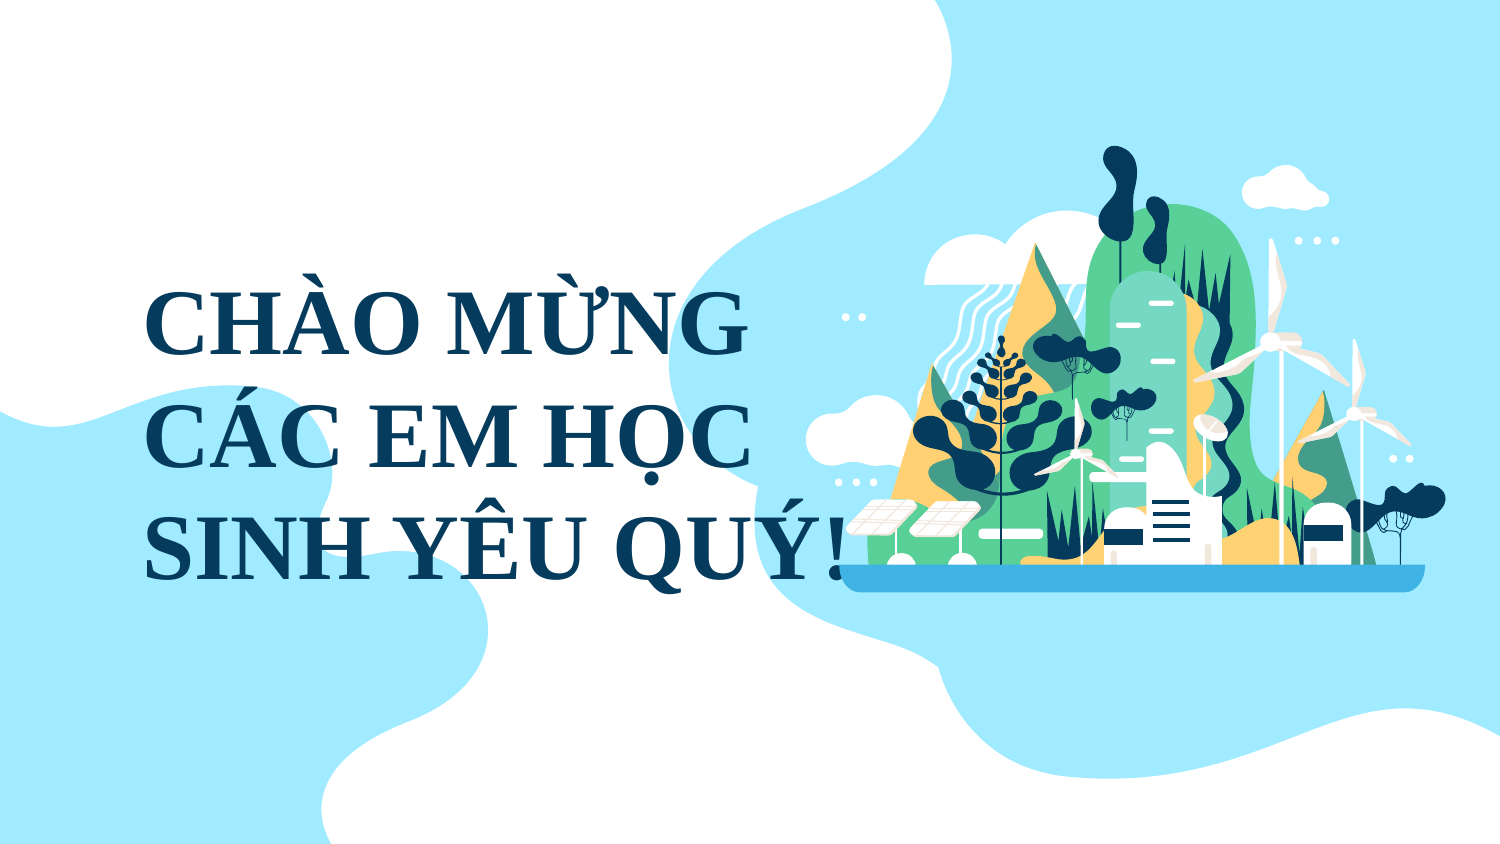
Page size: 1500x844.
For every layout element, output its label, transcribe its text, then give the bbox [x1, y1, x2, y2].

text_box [805, 145, 1452, 593]
title CHÀO MỪNG CÁC EM HỌC SINH YÊU QUÝ! [127, 97, 890, 614]
